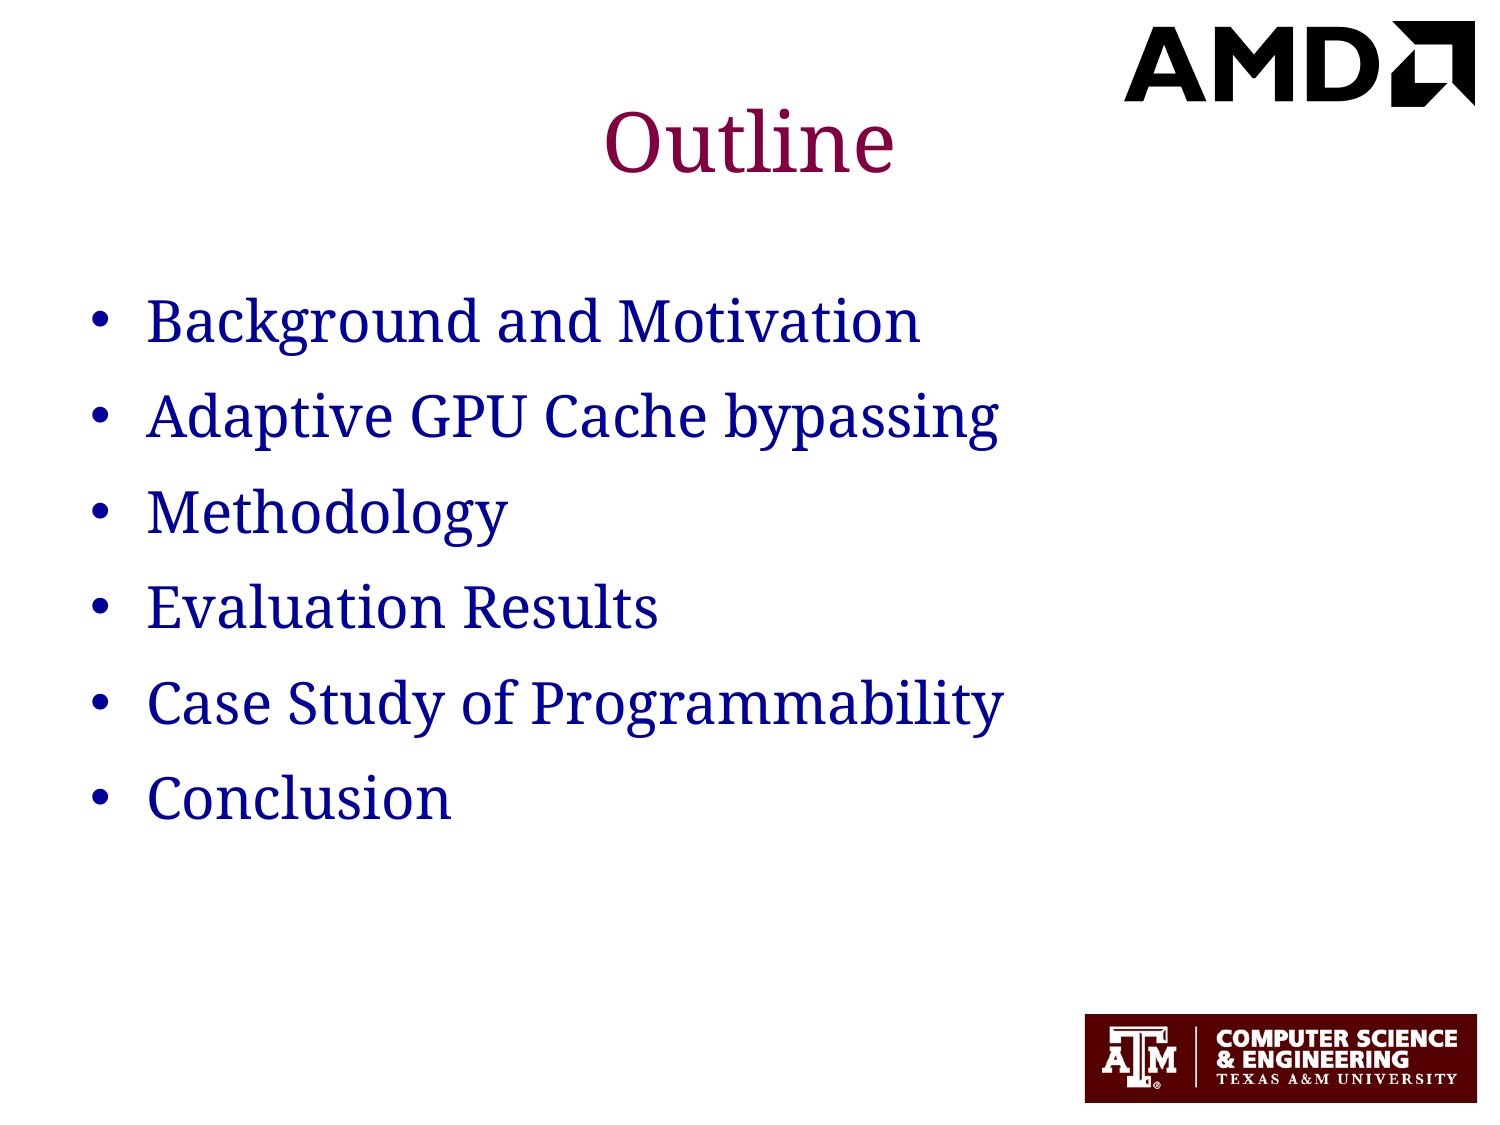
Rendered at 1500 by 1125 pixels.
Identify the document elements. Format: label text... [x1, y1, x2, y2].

picture [1124, 21, 1475, 107]
list Background and Motivation Adaptive GPU Cache bypassing Methodology Evaluation Results Case Study of Programmability Conclusion [75, 262, 1425, 1005]
picture [1084, 1014, 1478, 1103]
title Outline [75, 45, 1425, 233]
